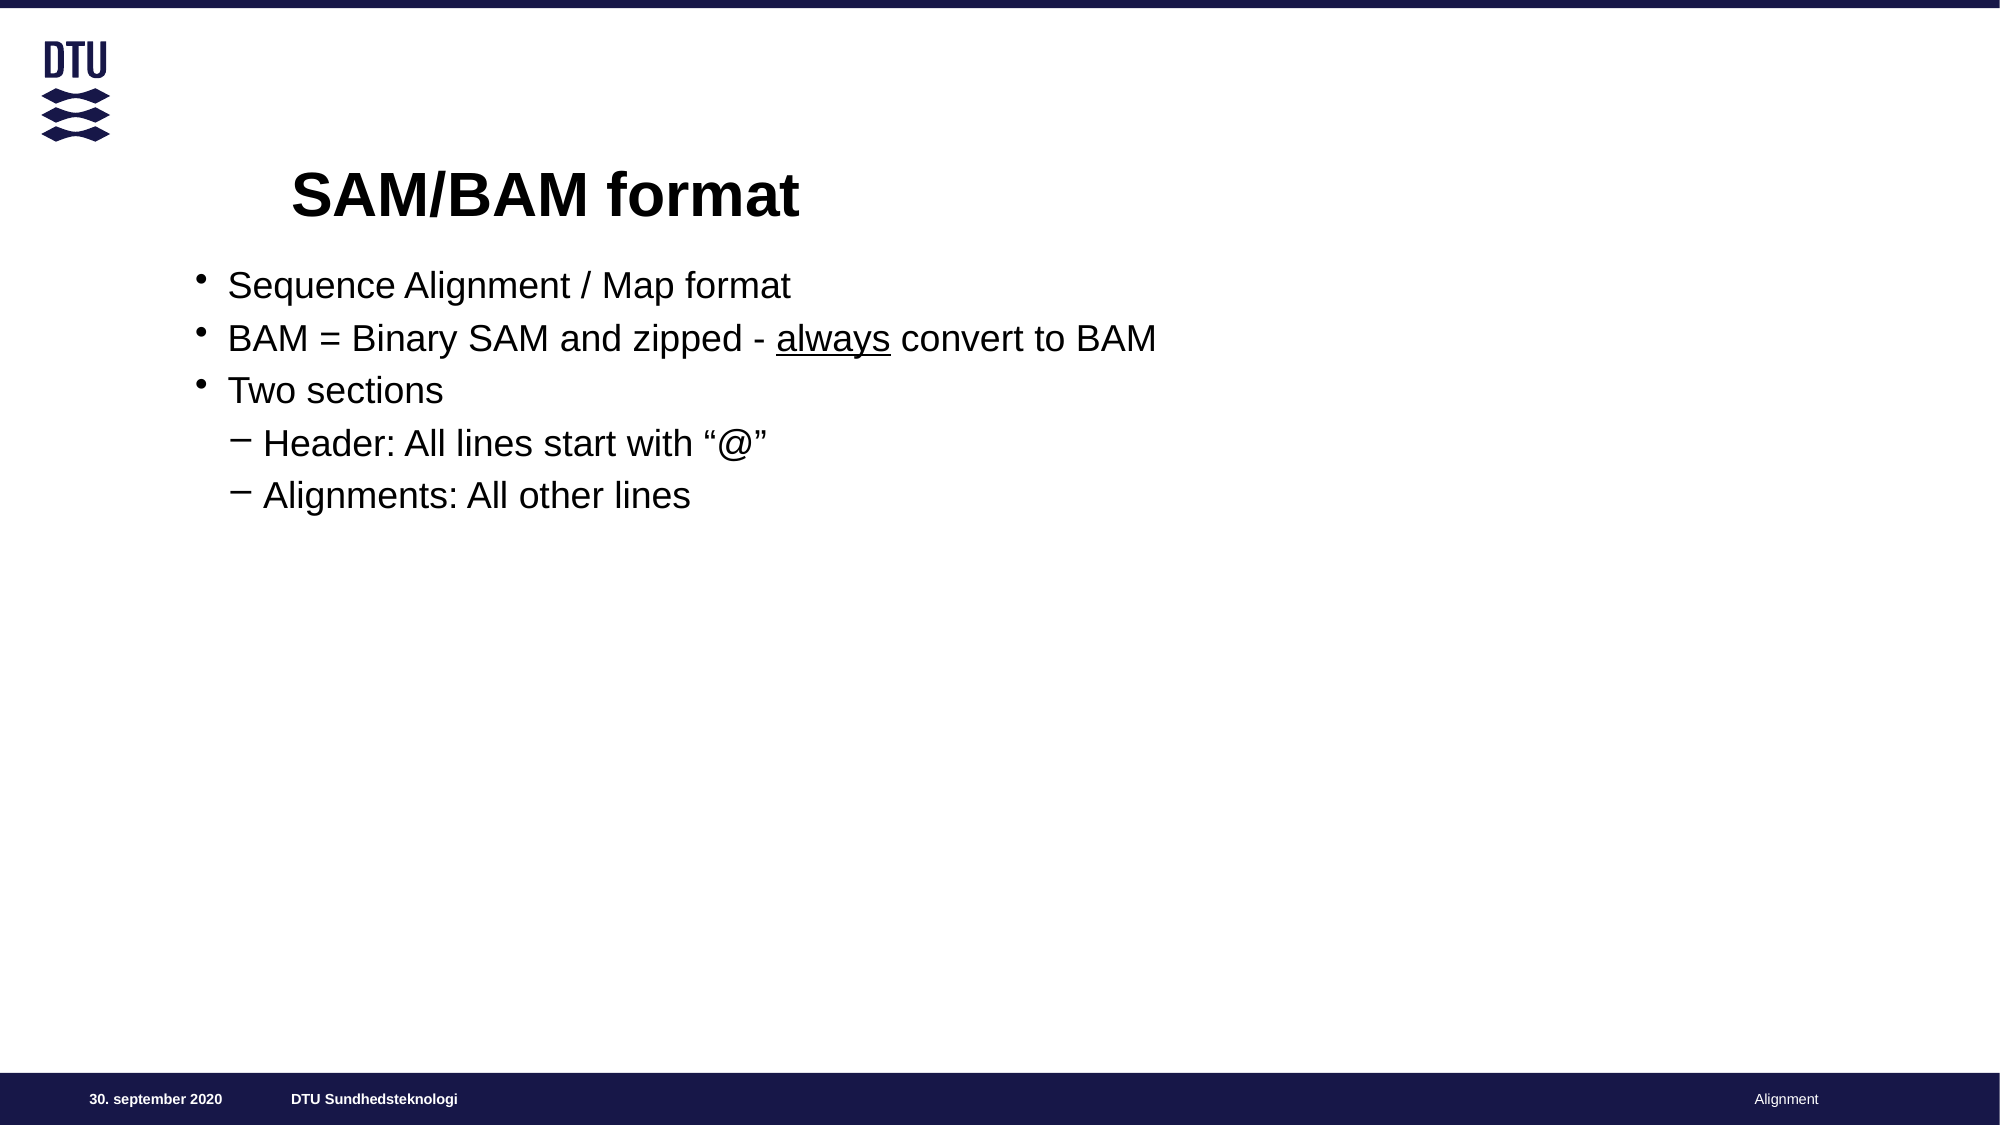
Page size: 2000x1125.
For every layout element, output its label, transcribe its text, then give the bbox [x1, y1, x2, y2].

list Sequence Alignment / Map format BAM = Binary SAM and zipped - always convert to BAM Two sections Header: All lines start with “@” Alignments: All other lines [195, 261, 1732, 979]
title SAM/BAM format [291, 69, 1819, 230]
